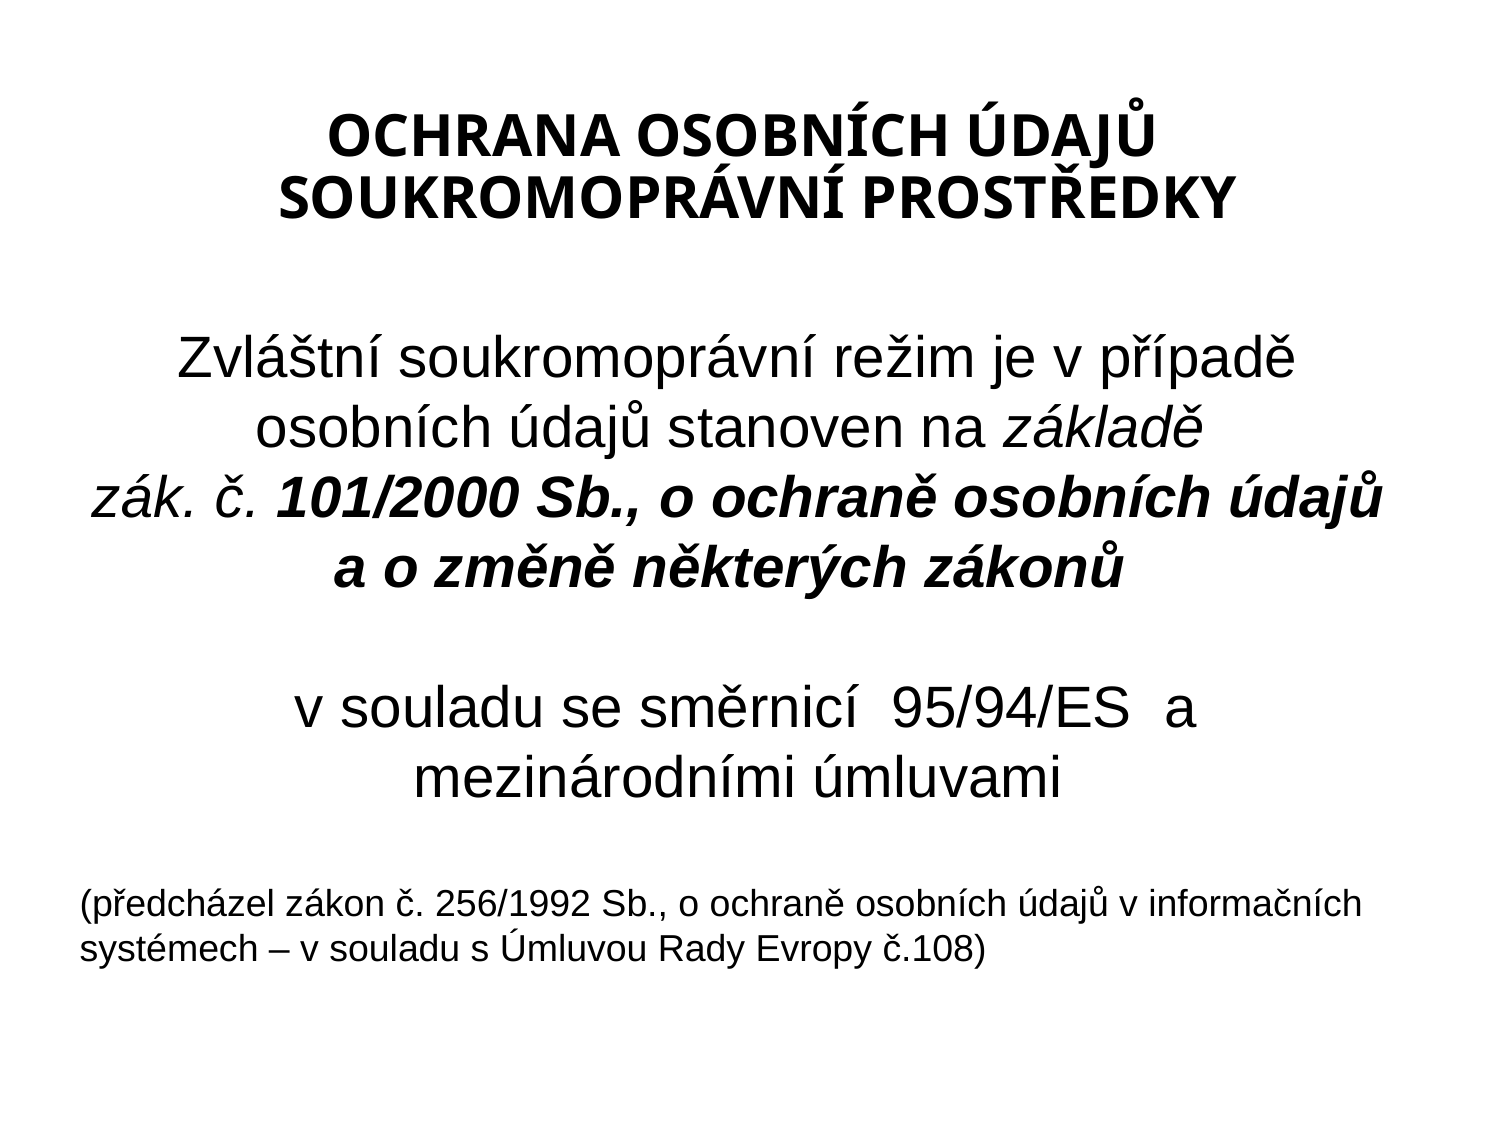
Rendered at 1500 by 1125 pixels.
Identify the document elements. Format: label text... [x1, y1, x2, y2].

title OCHRANA OSOBNÍCH ÚDAJŮ SOUKROMOPRÁVNÍ PROSTŘEDKY [103, 59, 1397, 267]
text_box Zvláštní soukromoprávní režim je v případě osobních údajů stanoven na základě zák. č. 101/2000 Sb., o ochraně osobních údajů a o změně některých zákonů v souladu se směrnicí 95/94/ES a mezinárodními úmluvami (předcházel zákon č. 256/1992 Sb., o ochraně osobních údajů v informačních systémech – v souladu s Úmluvou Rady Evropy č.108) [64, 267, 1412, 1022]
